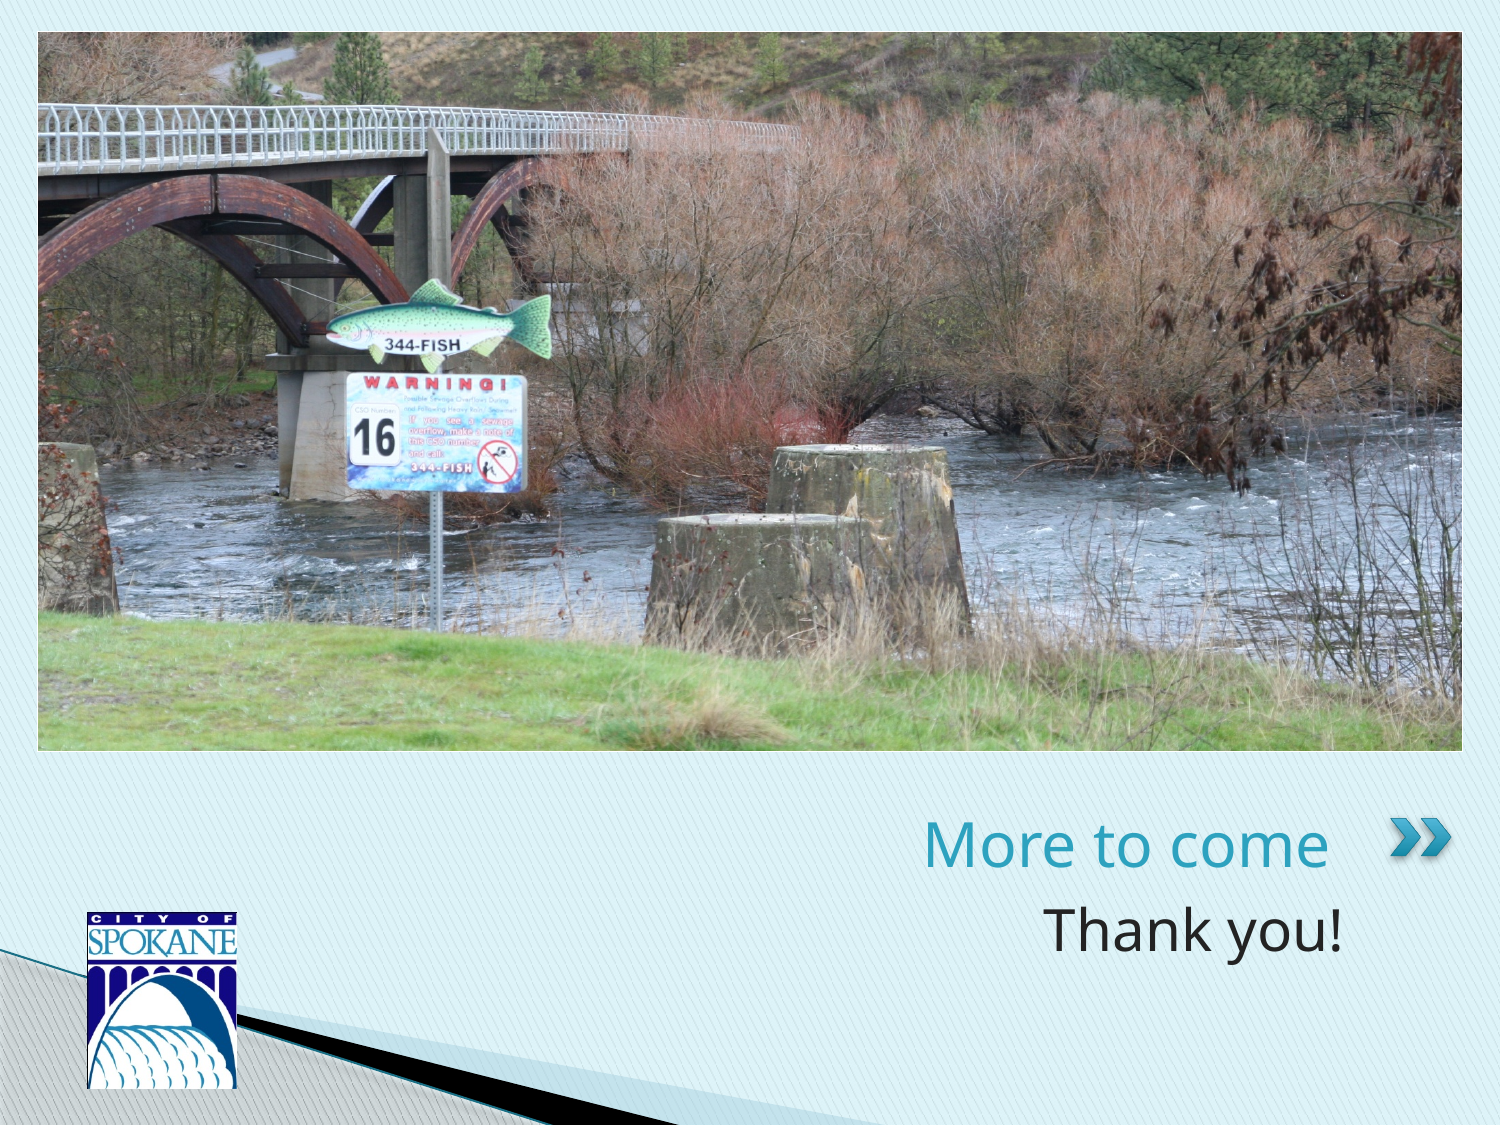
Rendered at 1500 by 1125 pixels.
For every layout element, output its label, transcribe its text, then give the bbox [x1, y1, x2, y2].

title More to come [37, 798, 1363, 891]
list Thank you! [187, 892, 1363, 1000]
picture [87, 912, 238, 1090]
picture [37, 30, 1463, 752]
